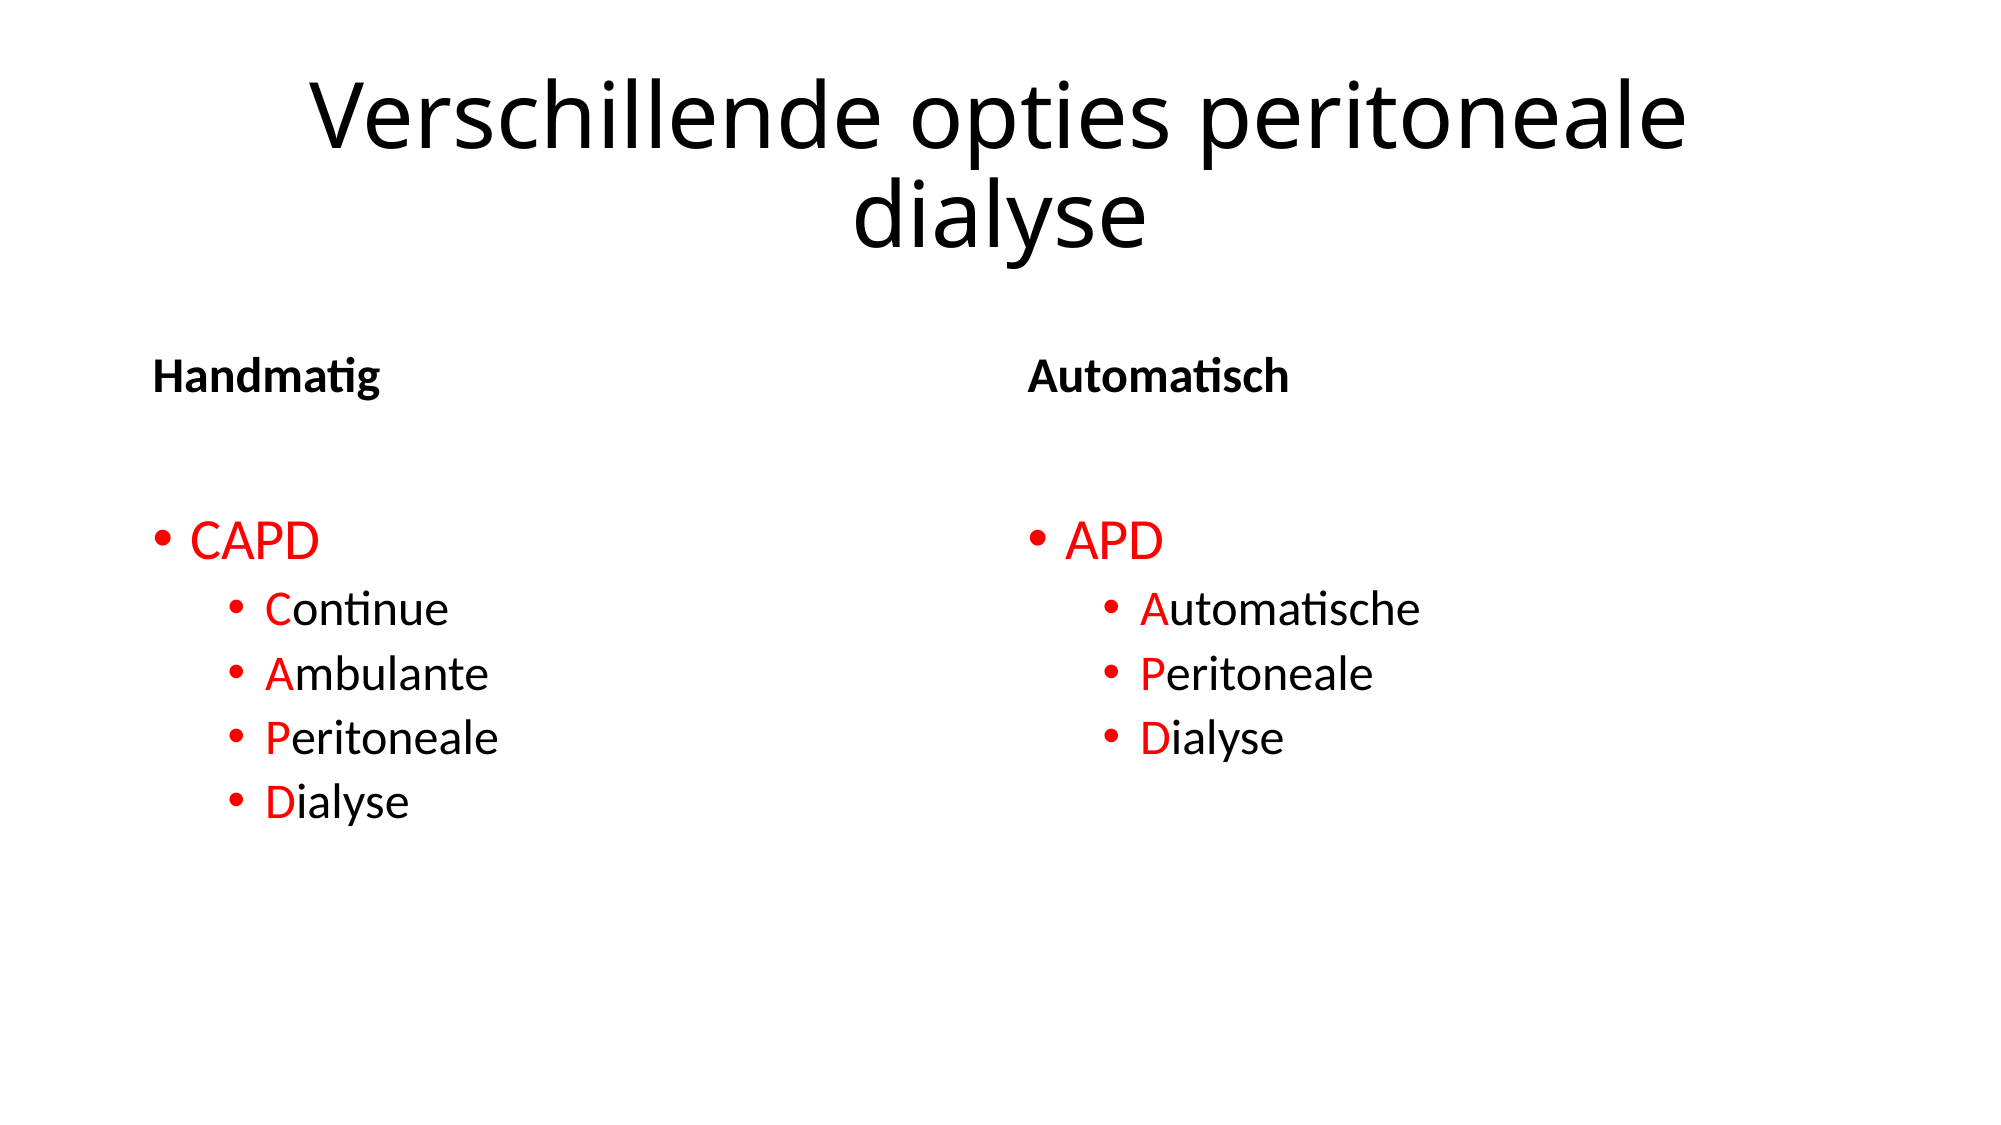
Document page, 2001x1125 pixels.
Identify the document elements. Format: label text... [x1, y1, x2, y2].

list CAPD Continue Ambulante Peritoneale Dialyse [137, 410, 984, 1016]
list Handmatig [137, 275, 984, 410]
list Automatisch [1012, 275, 1863, 410]
title Verschillende opties peritoneale dialyse [137, 59, 1863, 278]
list APD Automatische Peritoneale Dialyse [1012, 410, 1863, 1016]
